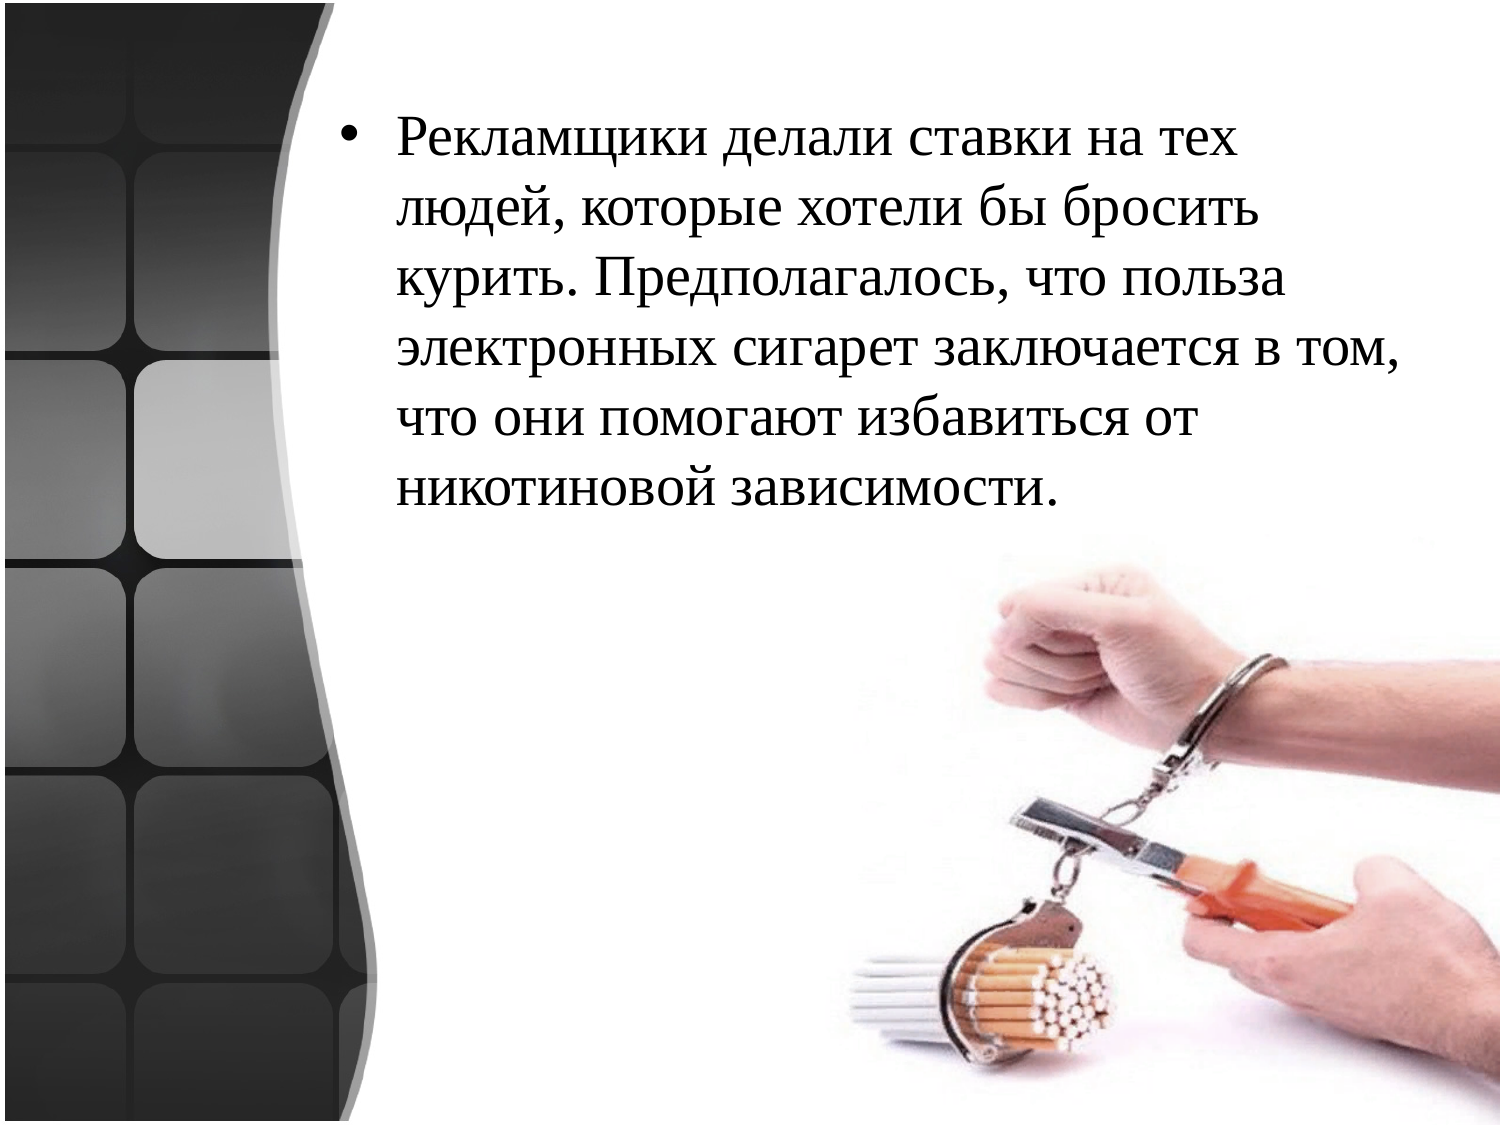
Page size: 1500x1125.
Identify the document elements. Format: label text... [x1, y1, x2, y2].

picture [0, 0, 1500, 1125]
list Рекламщики делали ставки на тех людей, которые хотели бы бросить курить. Предполагалось, что польза электронных сигарет заключается в том, что они помогают избавиться от никотиновой зависимости. [324, 90, 1437, 716]
